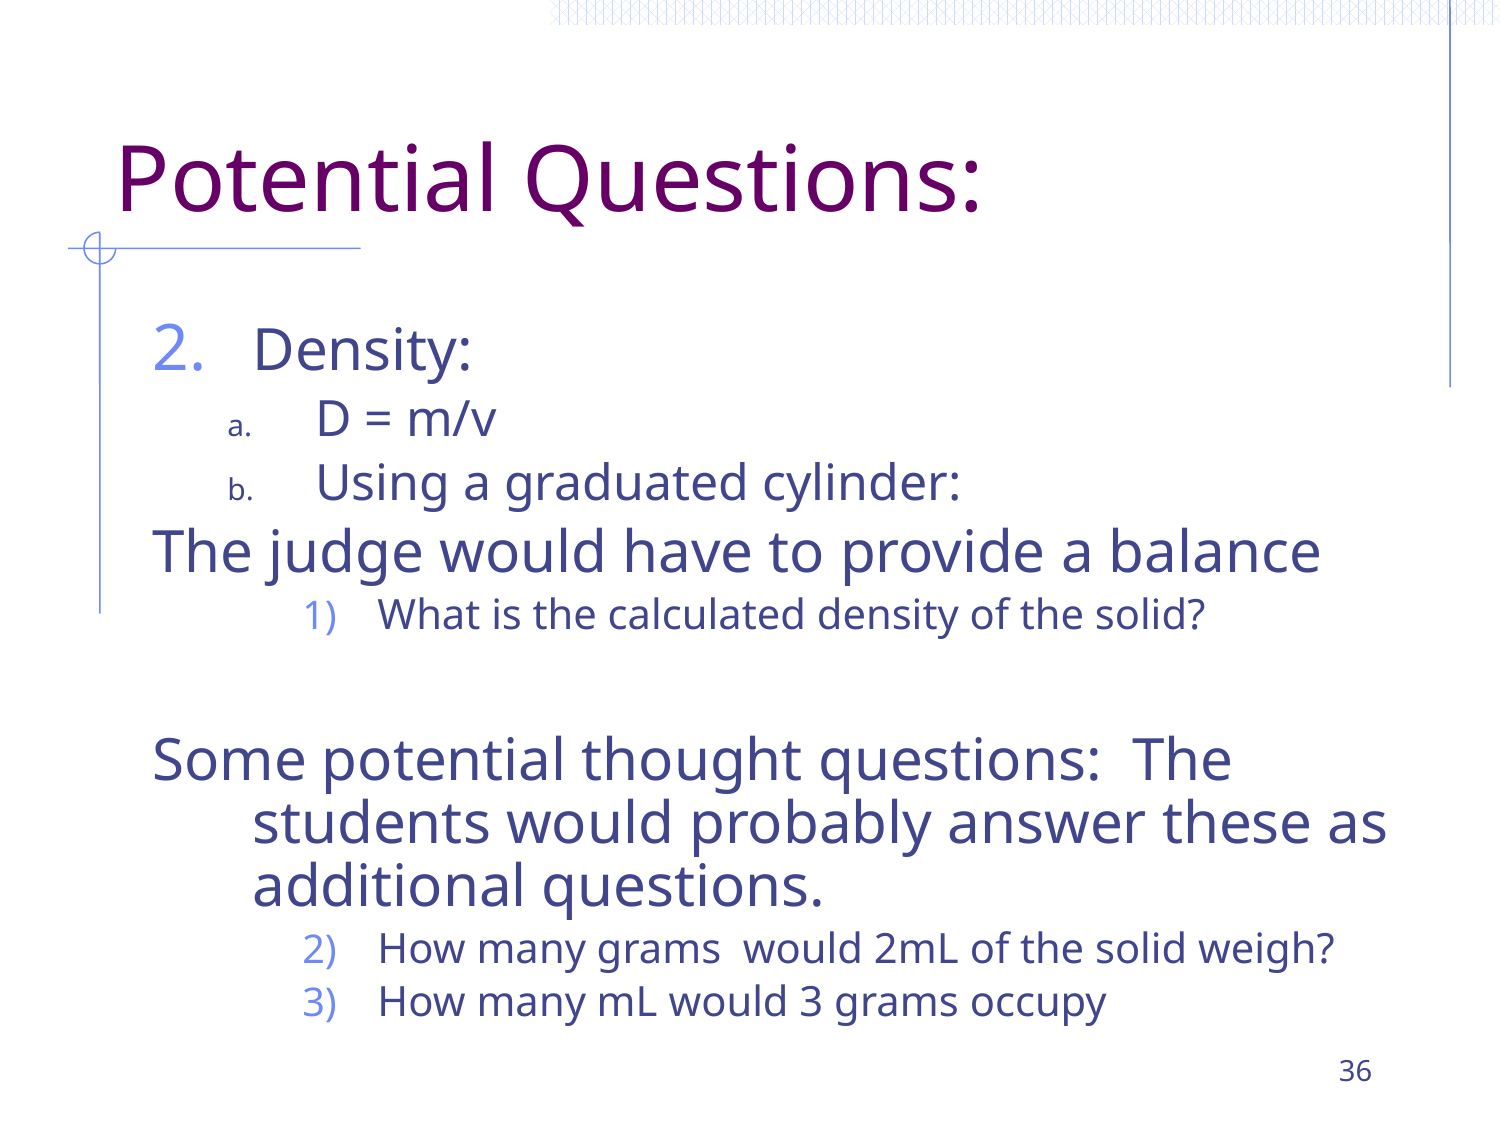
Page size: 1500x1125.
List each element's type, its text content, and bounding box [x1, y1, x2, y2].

title Potential Questions: [99, 50, 1375, 238]
slide_number 36 [1074, 1025, 1388, 1100]
list Density: D = m/v Using a graduated cylinder: The judge would have to provide a balance What is the calculated density of the solid? Some potential thought questions: The students would probably answer these as additional questions. How many grams would 2mL of the solid weigh? How many mL would 3 grams occupy [137, 312, 1413, 988]
